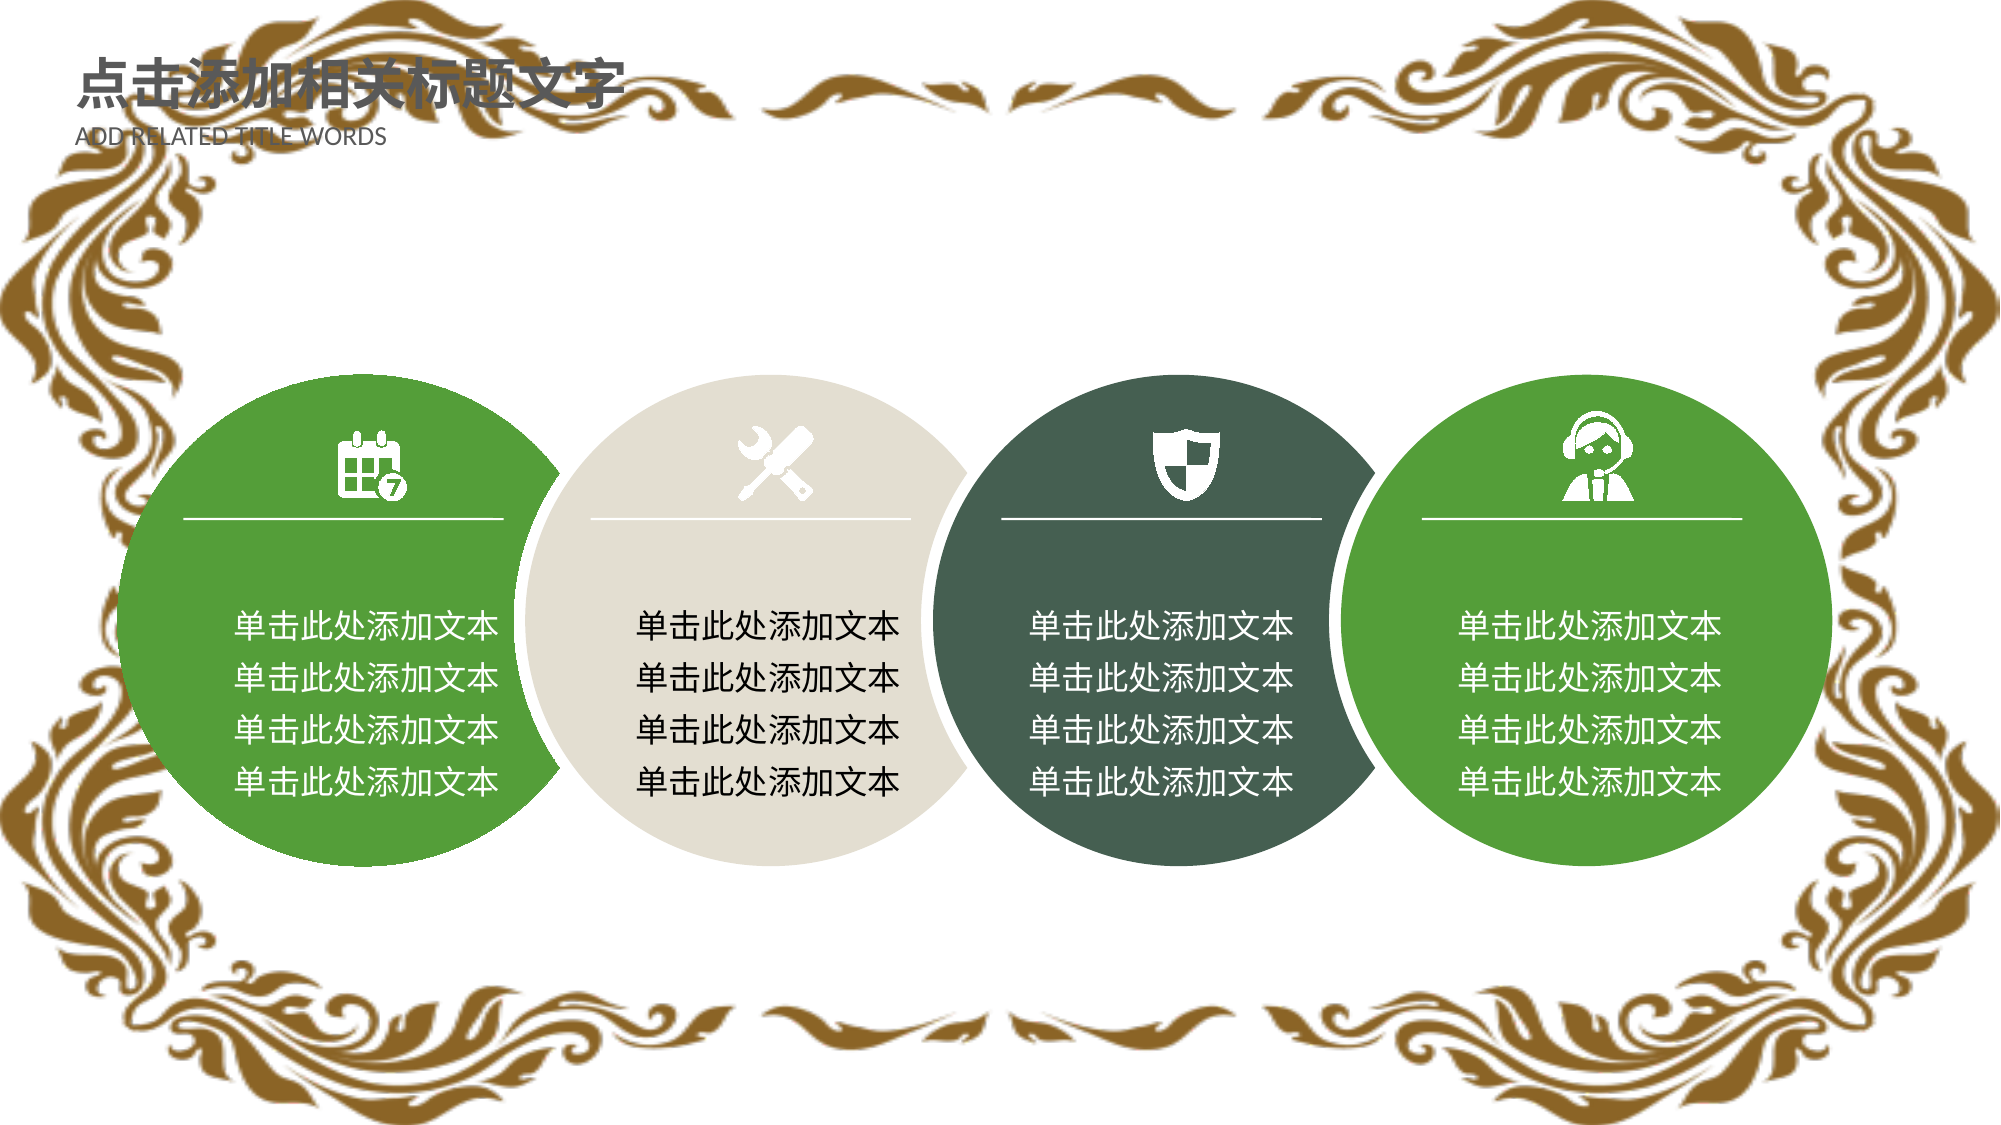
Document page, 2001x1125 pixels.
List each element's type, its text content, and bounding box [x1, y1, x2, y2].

text_box 单击此处添加文本 单击此处添加文本 单击此处添加文本 单击此处添加文本 [208, 586, 525, 809]
text_box [1562, 474, 1590, 501]
text_box [338, 431, 400, 498]
text_box [1340, 374, 1833, 867]
text_box [738, 426, 814, 501]
text_box 单击此处添加文本 单击此处添加文本 单击此处添加文本 单击此处添加文本 [1432, 586, 1749, 809]
text_box [525, 374, 968, 807]
text_box 点击添加相关标题文字 [60, 41, 644, 123]
text_box [933, 374, 1376, 867]
text_box [613, 676, 968, 867]
text_box [1607, 473, 1634, 501]
text_box [1592, 479, 1604, 501]
text_box [117, 374, 560, 867]
text_box 单击此处添加文本 单击此处添加文本 单击此处添加文本 单击此处添加文本 [1003, 586, 1320, 809]
text_box [378, 473, 407, 501]
text_box 单击此处添加文本 单击此处添加文本 单击此处添加文本 单击此处添加文本 [610, 586, 927, 809]
text_box ADD RELATED TITLE WORDS [59, 110, 403, 159]
text_box [377, 430, 386, 446]
picture [0, 0, 2000, 1125]
text_box [1153, 429, 1220, 501]
text_box [1563, 411, 1633, 477]
